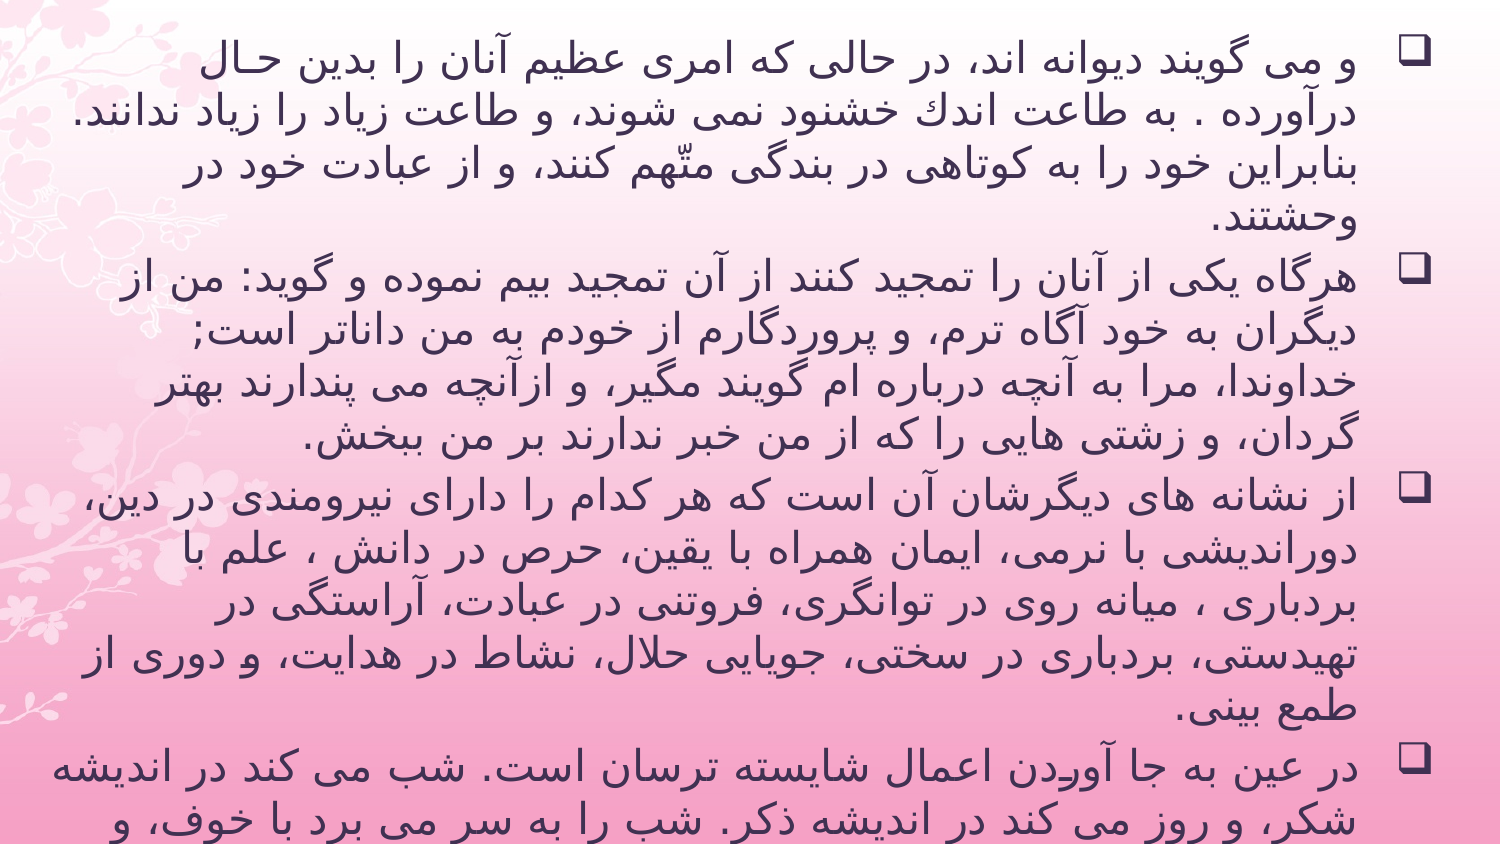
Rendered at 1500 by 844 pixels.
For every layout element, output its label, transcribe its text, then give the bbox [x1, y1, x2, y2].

list و مى گويند ديوانه اند، در حالى كه امرى عظيم آنان را بدين حـال درآورده . به طاعت اندك خشنود نمى شوند، و طاعت زياد را زياد ندانند. بنابراين خود را به كوتاهى در بندگى متّهم كنند، و از عبادت خود در وحشتند. هرگاه يكى از آنان را تمجيد كنند از آن تمجيد بيم نموده و گويد: من از ديگران به خود آگاه ترم، و پروردگارم از خودم به من داناتر است; خداوندا، مرا به آنچه درباره ام گويند مگير، و ازآنچه مى پندارند بهتر گردان، و زشتى هايى را كه از من خبر ندارند بر من ببخش. از نشانه هاى ديگرشان آن است كه هر كدام را داراى نيرومندى در دين، دورانديشى با نرمى، ايمان همراه با يقين، حرص در دانش ، علم با بردبارى ، ميانه روى در توانگرى، فروتنى در عبادت، آراستگى در تهيدستى، بردبارى در سختى، جويايى حلال، نشاط در هدايت، و دورى از طمع بينى. در عين به جا آوردن اعمال شايسته ترسان است. شب مى كند در انديشه شكر، و روز مى كند در انديشه ذكر. شب را به سر مى برد با خوف، و روز مى نمايد دلشاد، خوف از غفلتى كه او را از آن برحذر داشته اند، و دلشاد از فضل و رحمت حق كه به دست آورده. اگر نفس او را در آنچه بر او سنگين است از او پيروى نكند او نيز آنچه را كه نفس به آن رغبت دارد به او نمى دهد. [24, 21, 1450, 754]
picture [0, 0, 1500, 844]
